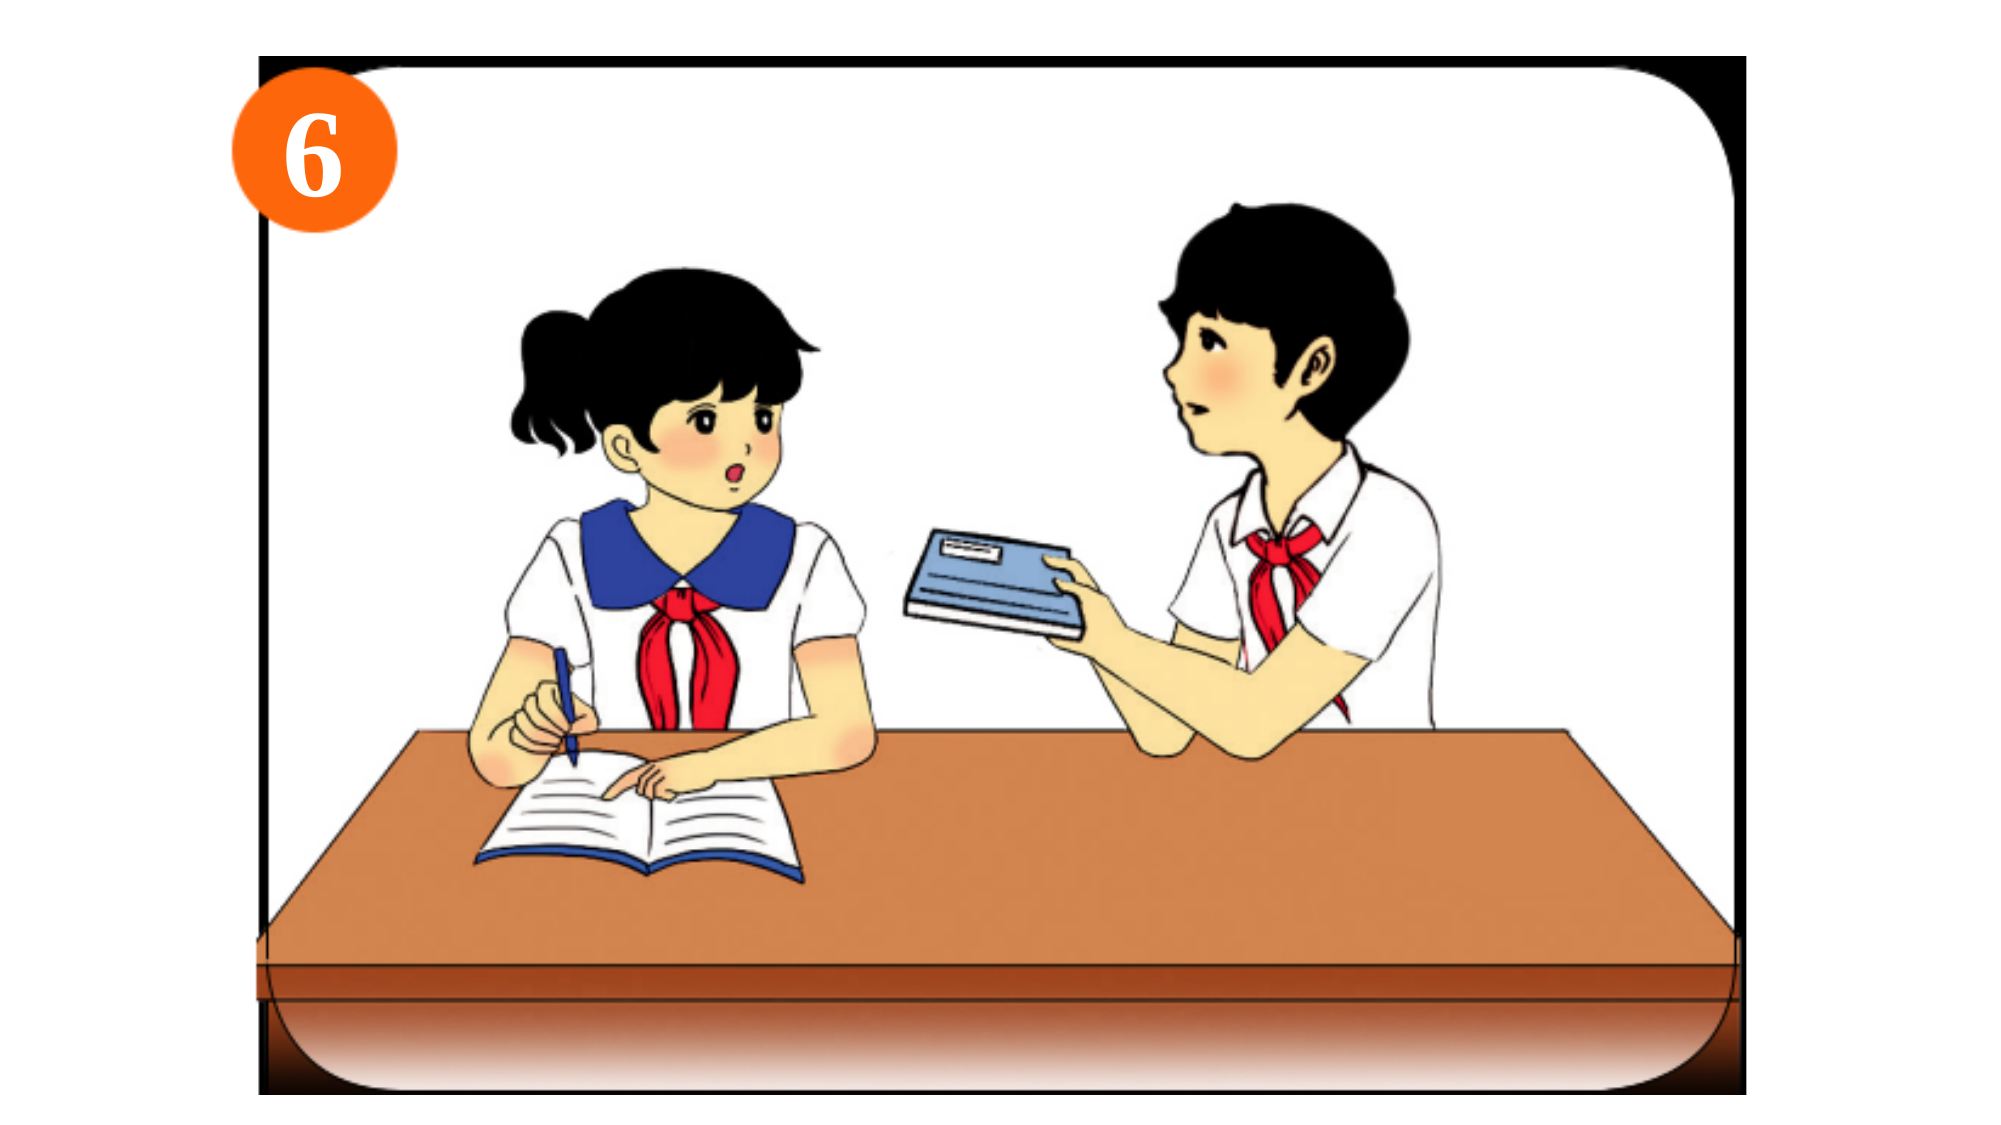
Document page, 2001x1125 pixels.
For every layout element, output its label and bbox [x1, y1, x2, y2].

picture [218, 56, 1747, 1095]
